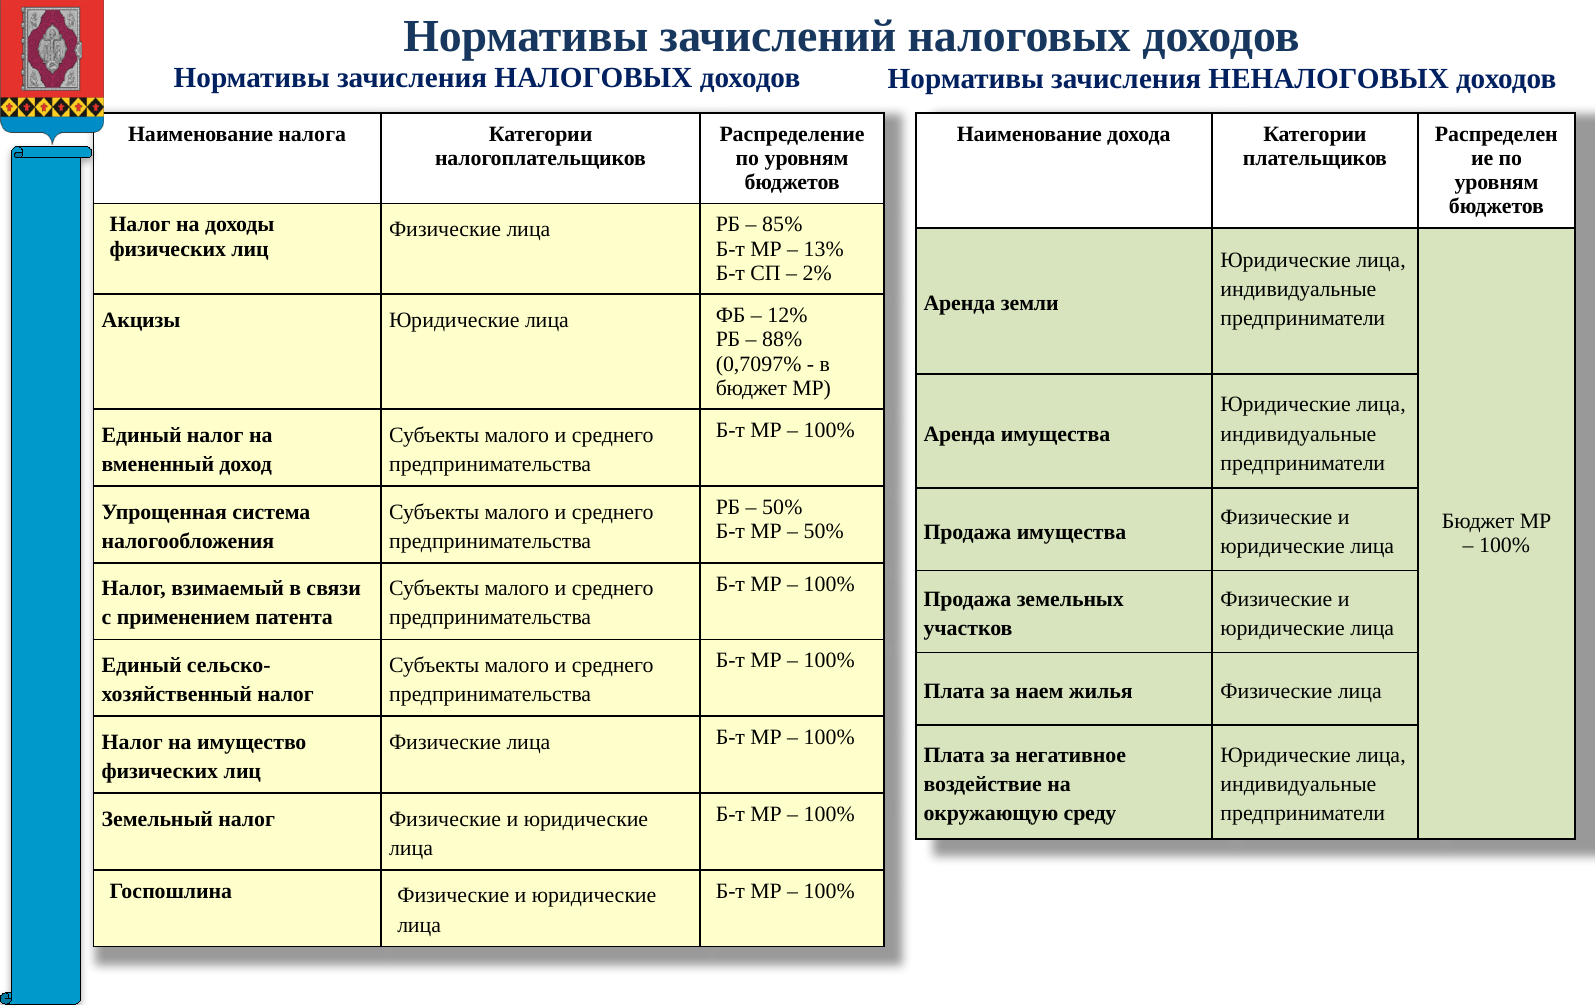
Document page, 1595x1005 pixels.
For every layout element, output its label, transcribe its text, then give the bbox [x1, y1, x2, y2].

text_box Нормативы зачисления НАЛОГОВЫХ доходов [112, 50, 820, 102]
table_cell Юридические лица, индивидуальные предприниматели [1213, 726, 1417, 838]
table_cell Бюджет МР – 100% [1419, 229, 1574, 838]
table_cell Единый сельско- хозяйственный налог [108, 640, 380, 715]
table_header Категории плательщиков [1213, 114, 1417, 227]
table_header Наименование дохода [917, 114, 1211, 227]
table_cell Налог, взимаемый в связи с применением патента [108, 564, 380, 639]
table_cell РБ – 50% Б-т МР – 50% [701, 487, 883, 562]
table_cell Б-т МР – 100% [701, 871, 883, 946]
table_header Наименование налога [108, 114, 380, 203]
table_header Распределение по уровням бюджетов [701, 114, 883, 203]
table_cell Физические лица [382, 717, 699, 792]
table_cell Б-т МР – 100% [701, 564, 883, 639]
table_cell Аренда имущества [917, 375, 1211, 487]
table_cell Юридические лица [382, 295, 699, 408]
table_cell Физические лица [382, 204, 699, 293]
table_cell Субъекты малого и среднего предпринимательства [382, 410, 699, 485]
table_cell Налог на доходы физических лиц [108, 204, 380, 293]
table_cell Б-т МР – 100% [701, 794, 883, 869]
table_cell Субъекты малого и среднего предпринимательства [382, 640, 699, 715]
table_cell Физические и юридические лица [1213, 571, 1417, 652]
table_cell Субъекты малого и среднего предпринимательства [382, 487, 699, 562]
table_cell Единый налог на вмененный доход [108, 410, 380, 485]
table_cell Юридические лица, индивидуальные предприниматели [1213, 229, 1417, 373]
table_cell Аренда земли [917, 229, 1211, 373]
table_cell Плата за негативное воздействие на окружающую среду [917, 726, 1211, 838]
table_cell РБ – 85% Б-т МР – 13% Б-т СП – 2% [701, 204, 883, 293]
table_cell Б-т МР – 100% [701, 410, 883, 485]
table_cell Физические лица [1213, 653, 1417, 724]
title Нормативы зачислений налоговых доходов [133, 0, 1570, 50]
table_cell Продажа земельных участков [917, 571, 1211, 652]
table_cell Б-т МР – 100% [701, 640, 883, 715]
table_cell Юридические лица, индивидуальные предприниматели [1213, 375, 1417, 487]
table_header Распределение по уровням бюджетов [1419, 114, 1574, 227]
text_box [0, 0, 104, 1005]
table_cell Б-т МР – 100% [701, 717, 883, 792]
table_cell Госпошлина [108, 871, 380, 946]
table_cell Налог на имущество физических лиц [108, 717, 380, 792]
table_cell Физические и юридические лица [1213, 489, 1417, 570]
table_cell ФБ – 12% РБ – 88% (0,7097% - в бюджет МР) [701, 295, 883, 408]
table_cell Земельный налог [108, 794, 380, 869]
table_cell Продажа имущества [917, 489, 1211, 570]
table_cell Упрощенная система налогообложения [108, 487, 380, 562]
table_cell Плата за наем жилья [917, 653, 1211, 724]
text_box Нормативы зачисления НЕНАЛОГОВЫХ доходов [820, 50, 1595, 103]
table_header Категории налогоплательщиков [382, 114, 699, 203]
table_cell Субъекты малого и среднего предпринимательства [382, 564, 699, 639]
table_cell Физические и юридические лица [382, 794, 699, 869]
table_cell Акцизы [108, 295, 380, 408]
table_cell Физические и юридические лица [382, 871, 699, 946]
